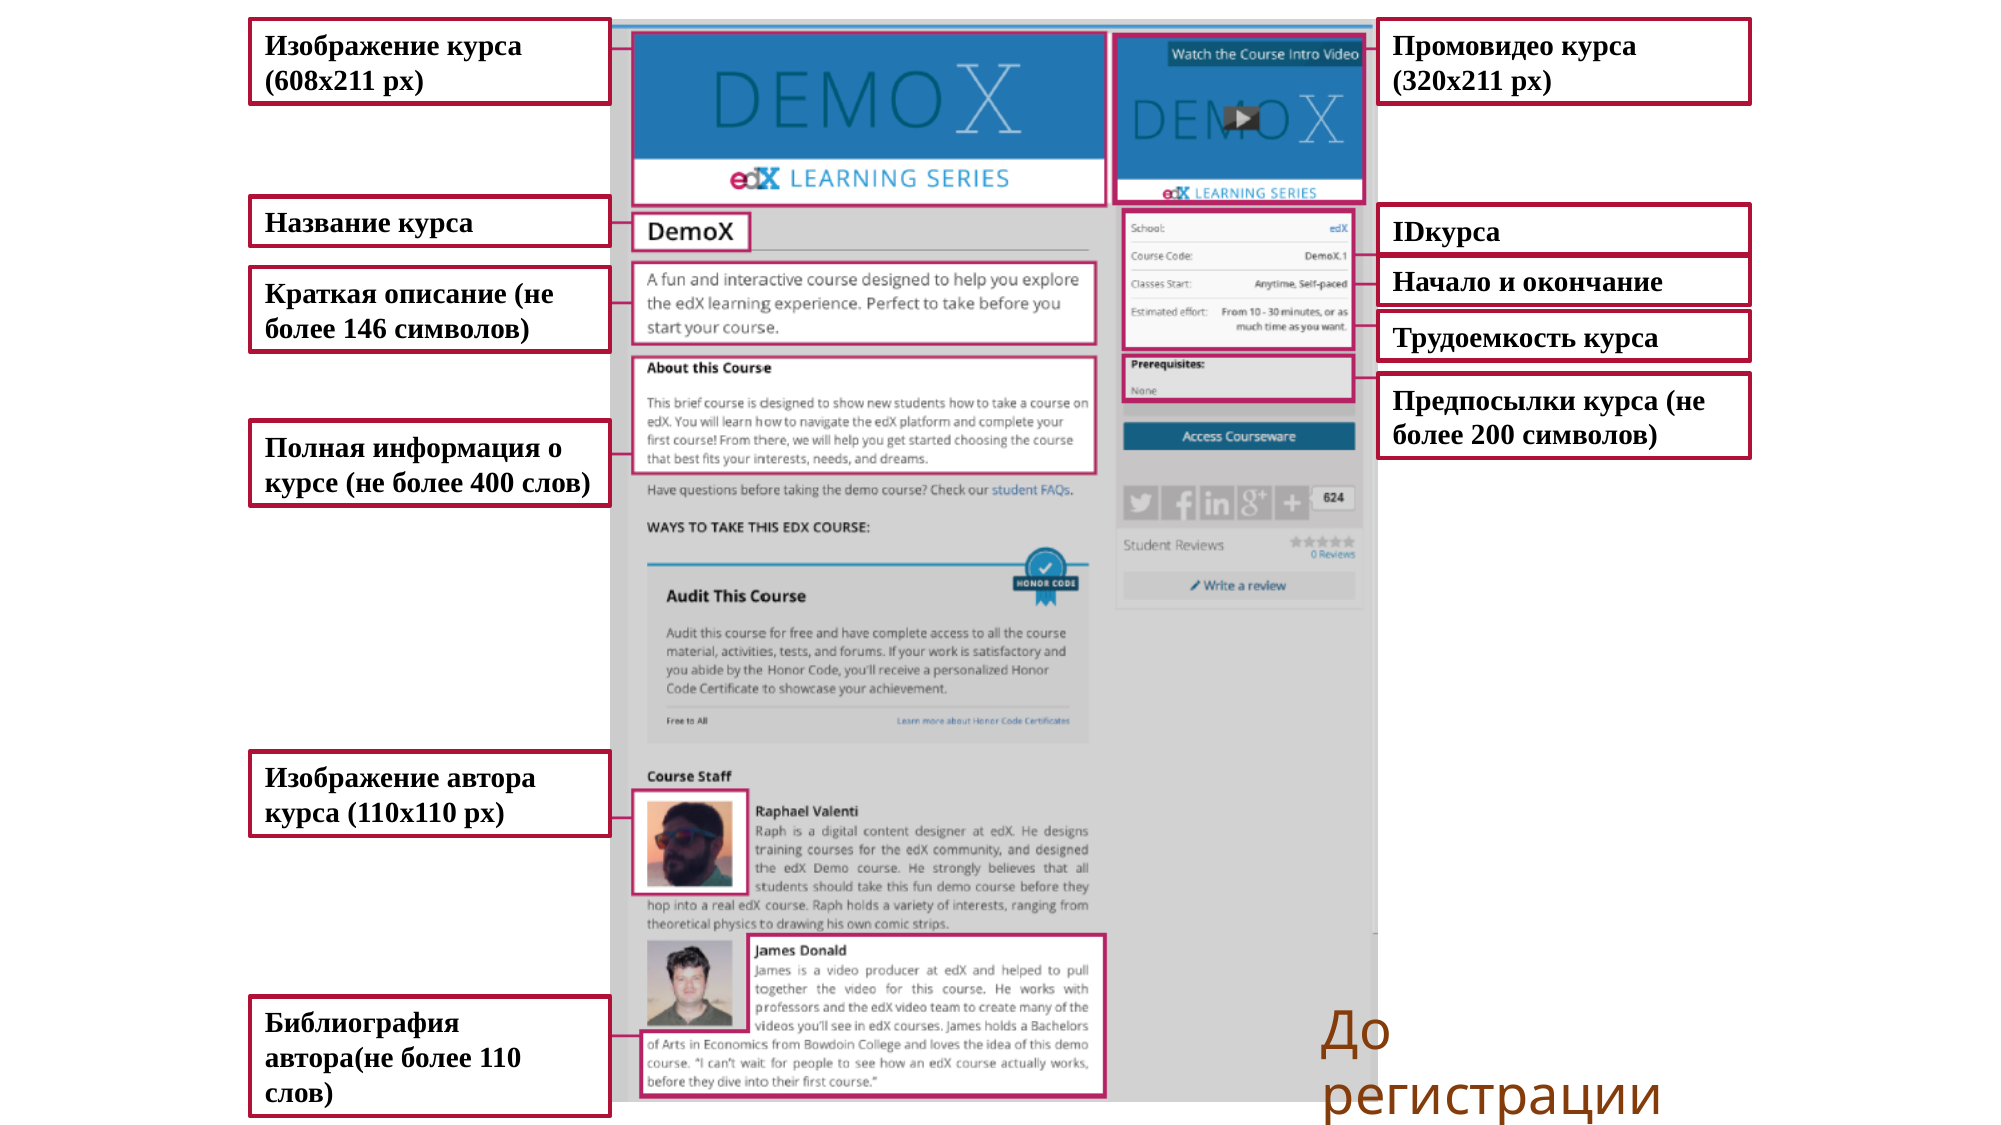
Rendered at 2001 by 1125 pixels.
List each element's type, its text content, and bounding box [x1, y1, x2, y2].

text_box Изображение автора курса (110x110 px) [249, 751, 610, 837]
text_box Промовидео курса (320х211 px) [1378, 19, 1750, 104]
text_box IDкурса [1378, 204, 1750, 255]
text_box Библиография автора(не более 110 слов) [249, 996, 611, 1116]
text_box Краткая описание (не более 146 символов) [249, 267, 610, 352]
text_box Изображение курса (608х211 px) [249, 19, 610, 104]
text_box Предпосылки курса (не более 200 символов) [1378, 373, 1750, 459]
text_box Начало и окончание [1378, 255, 1750, 305]
picture [610, 19, 1378, 1102]
text_box Название курса [249, 196, 610, 246]
text_box До регистрации [1378, 987, 1733, 1059]
text_box Трудоемкость курса [1378, 311, 1750, 361]
text_box Полная информация о курсе (не более 400 слов) [249, 420, 610, 506]
